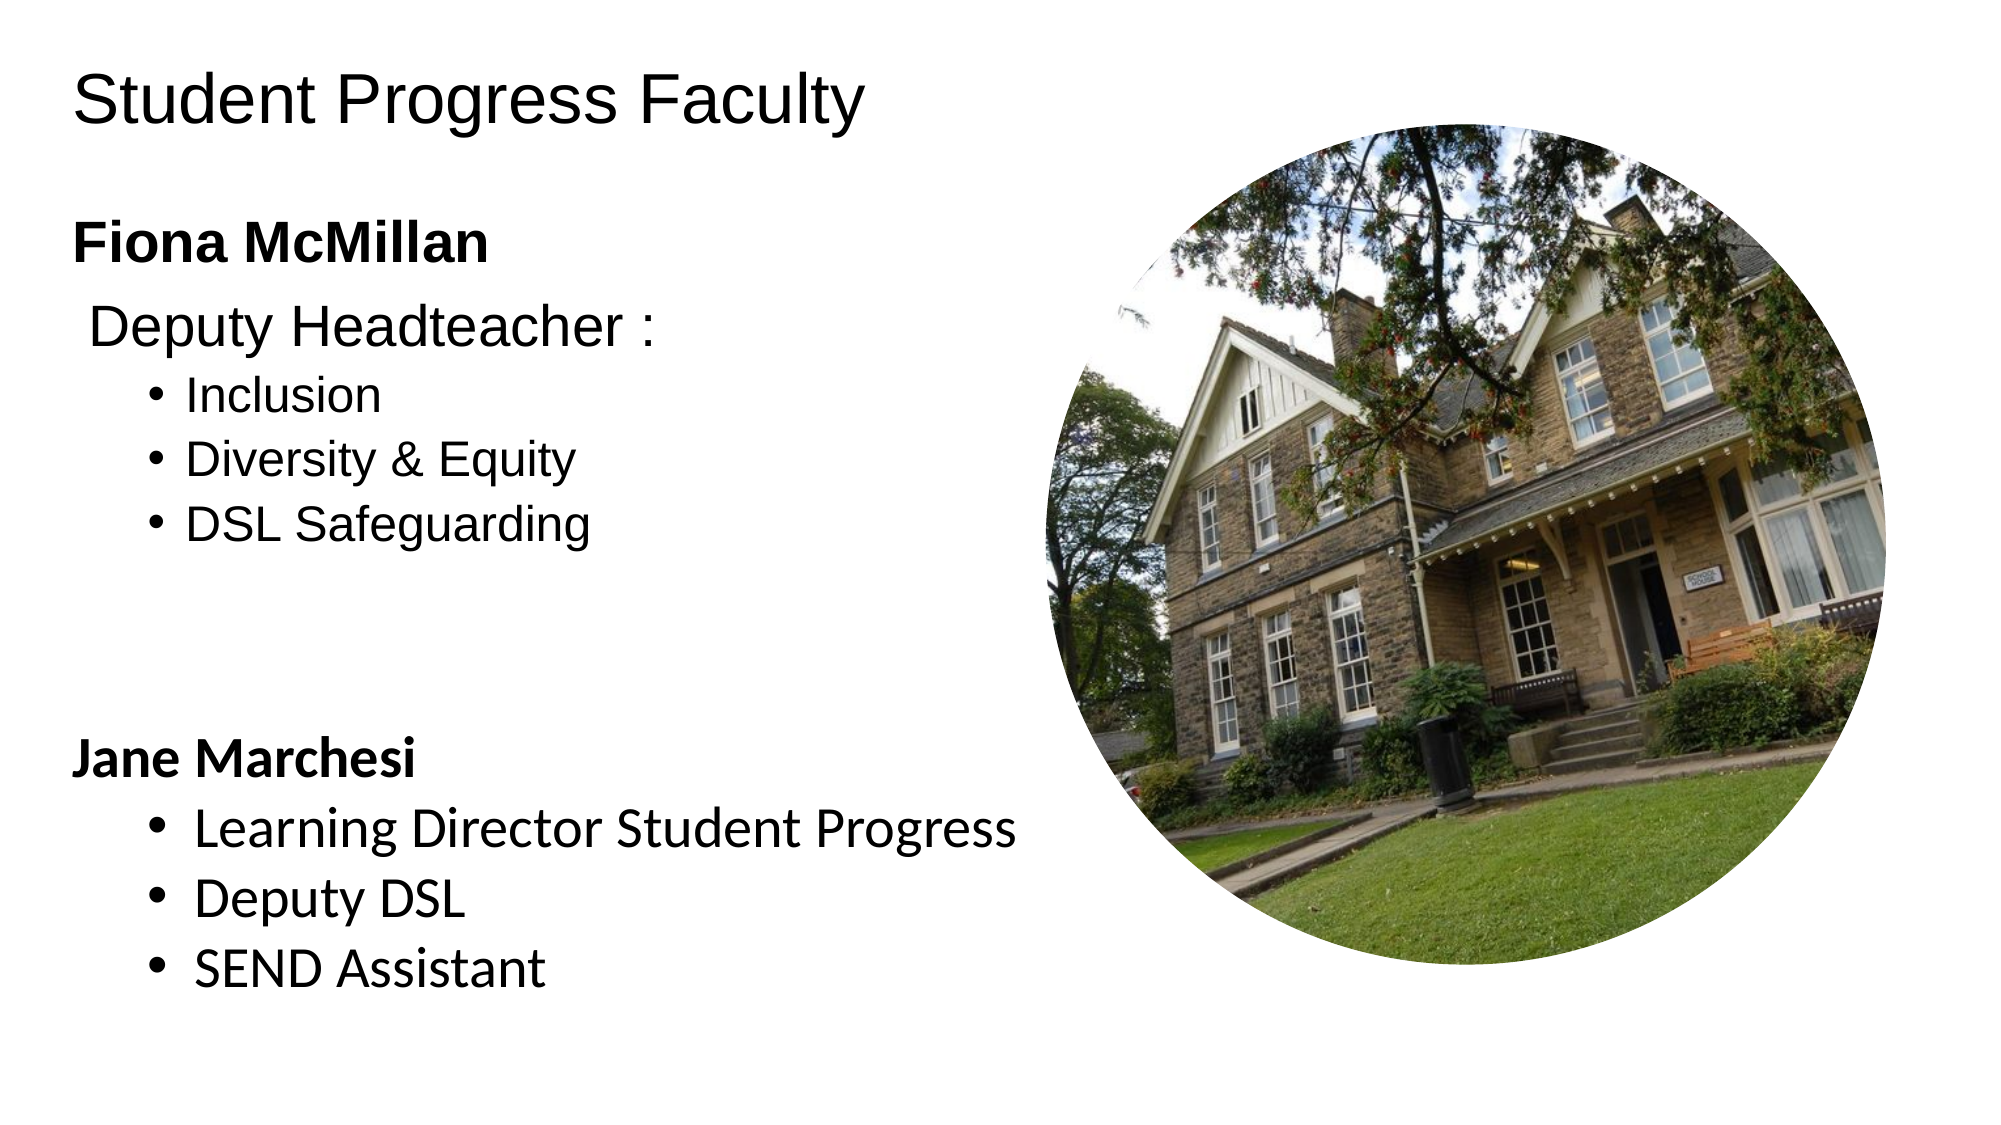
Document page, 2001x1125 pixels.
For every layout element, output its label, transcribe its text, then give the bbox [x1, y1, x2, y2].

text_box Jane Marchesi Learning Director Student Progress Deputy DSL SEND Assistant [57, 712, 1049, 1008]
list Fiona McMillan Deputy Headteacher : Inclusion Diversity & Equity DSL Safeguarding [57, 204, 1000, 712]
picture [1045, 124, 1886, 965]
title Student Progress Faculty [57, 34, 943, 204]
